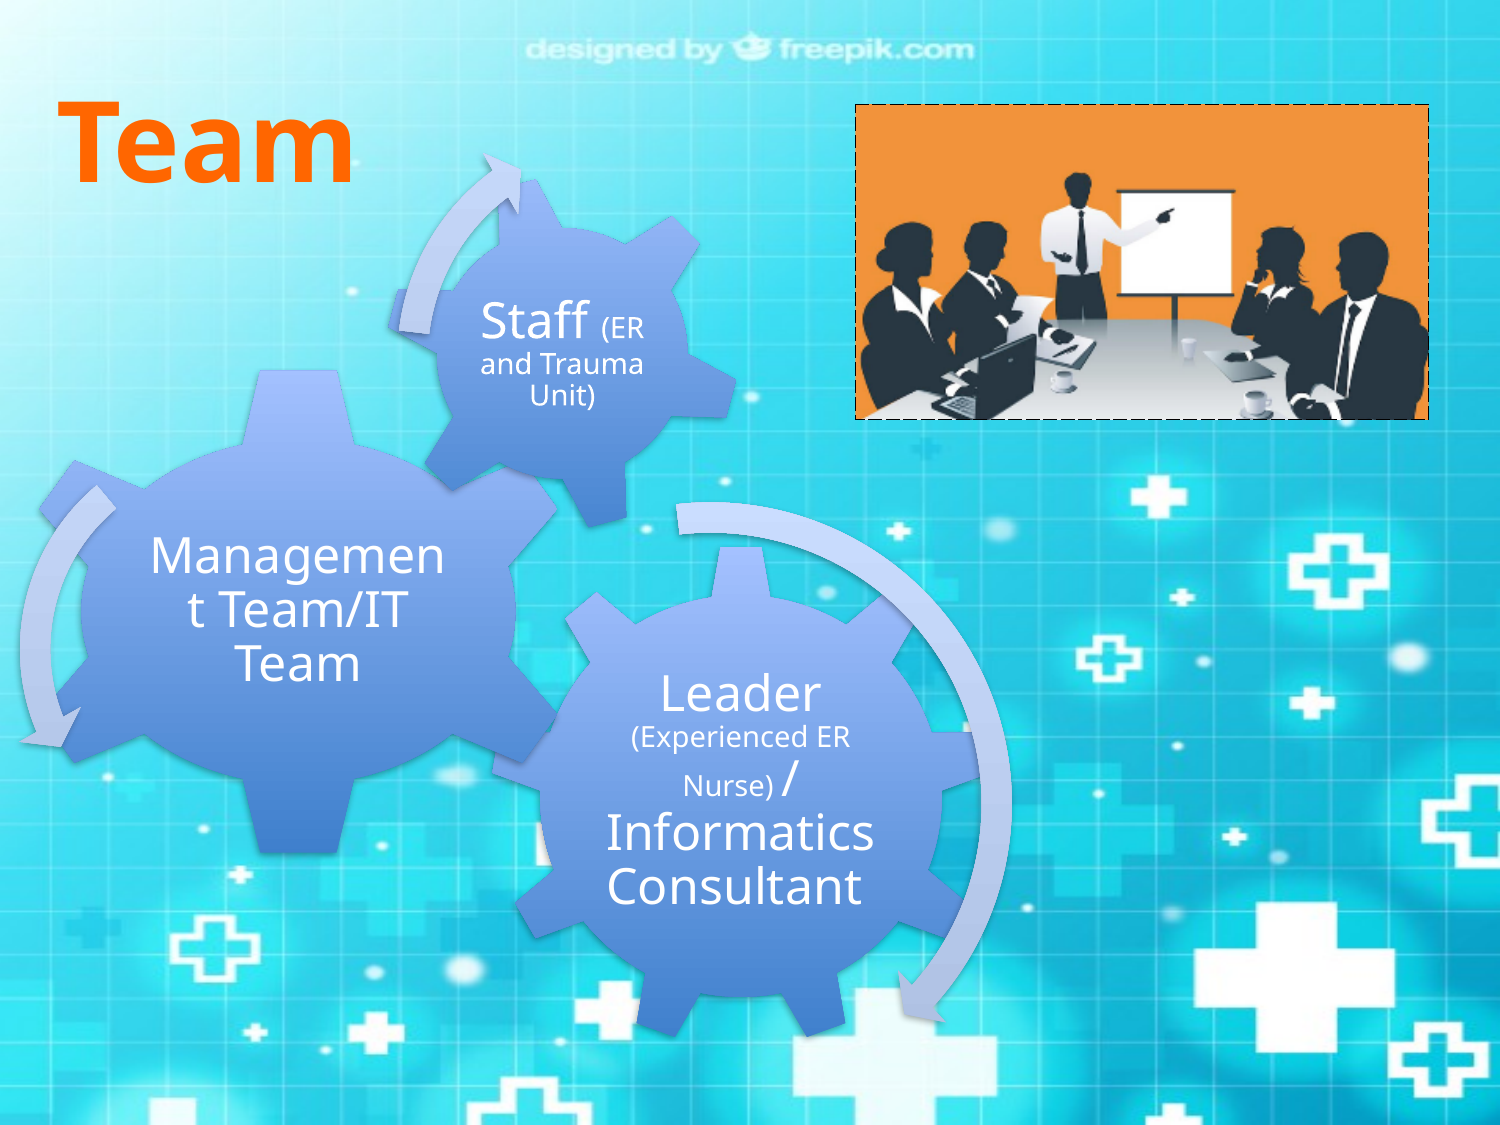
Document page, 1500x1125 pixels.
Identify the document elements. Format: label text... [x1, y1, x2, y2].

picture [0, 0, 1500, 1125]
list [855, 103, 1429, 420]
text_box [0, 134, 1039, 1048]
title Team [0, 43, 422, 132]
